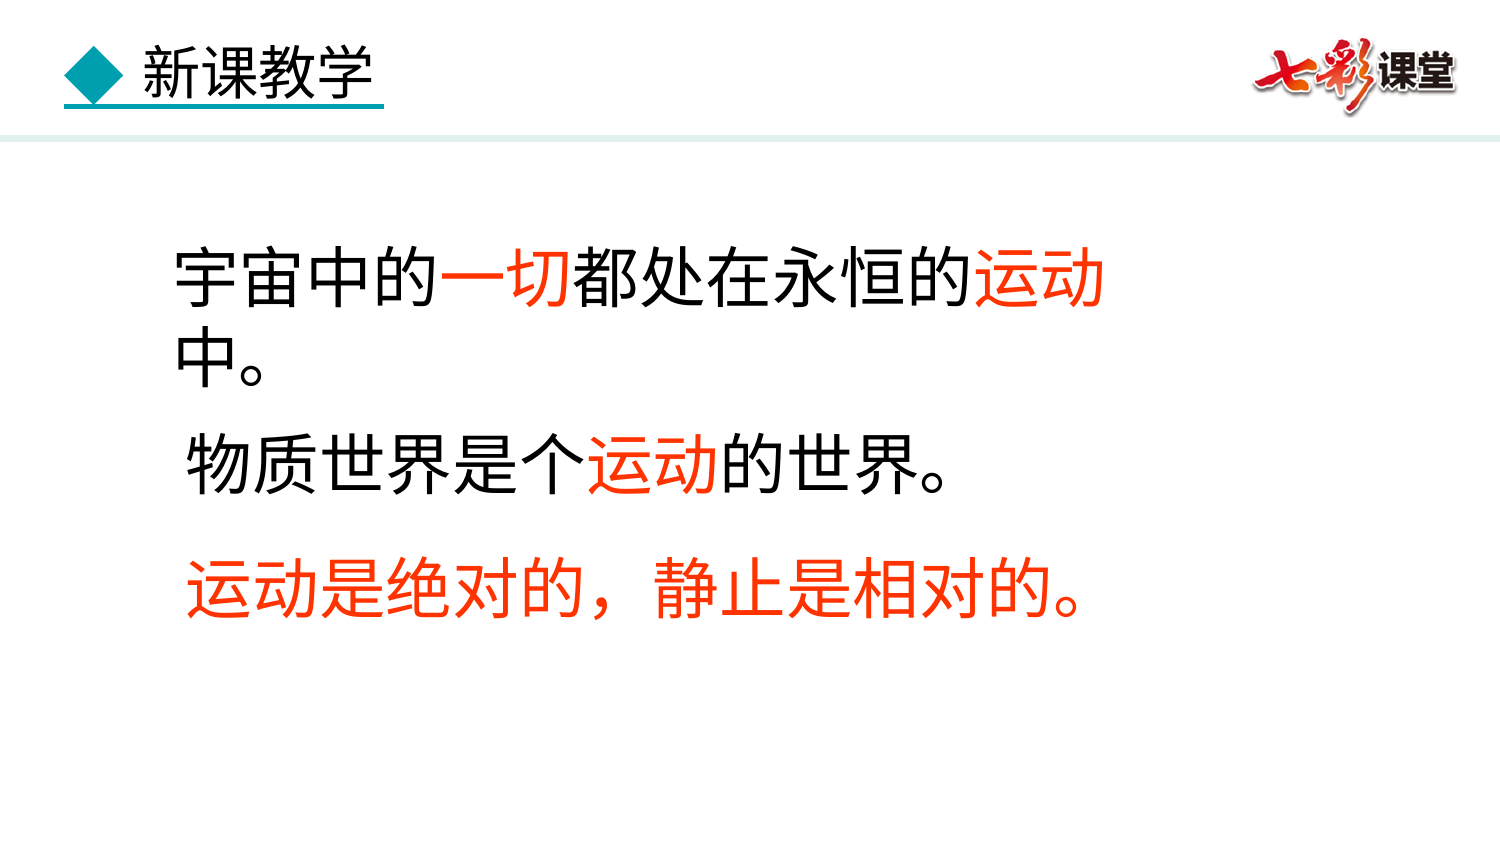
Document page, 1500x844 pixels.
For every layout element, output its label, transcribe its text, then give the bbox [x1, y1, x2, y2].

text_box 宇宙中的一切都处在永恒的运动中。 [157, 228, 1219, 404]
text_box 运动是绝对的，静止是相对的。 [170, 539, 1135, 635]
text_box 物质世界是个运动的世界。 [170, 415, 1002, 510]
picture [1249, 32, 1461, 118]
